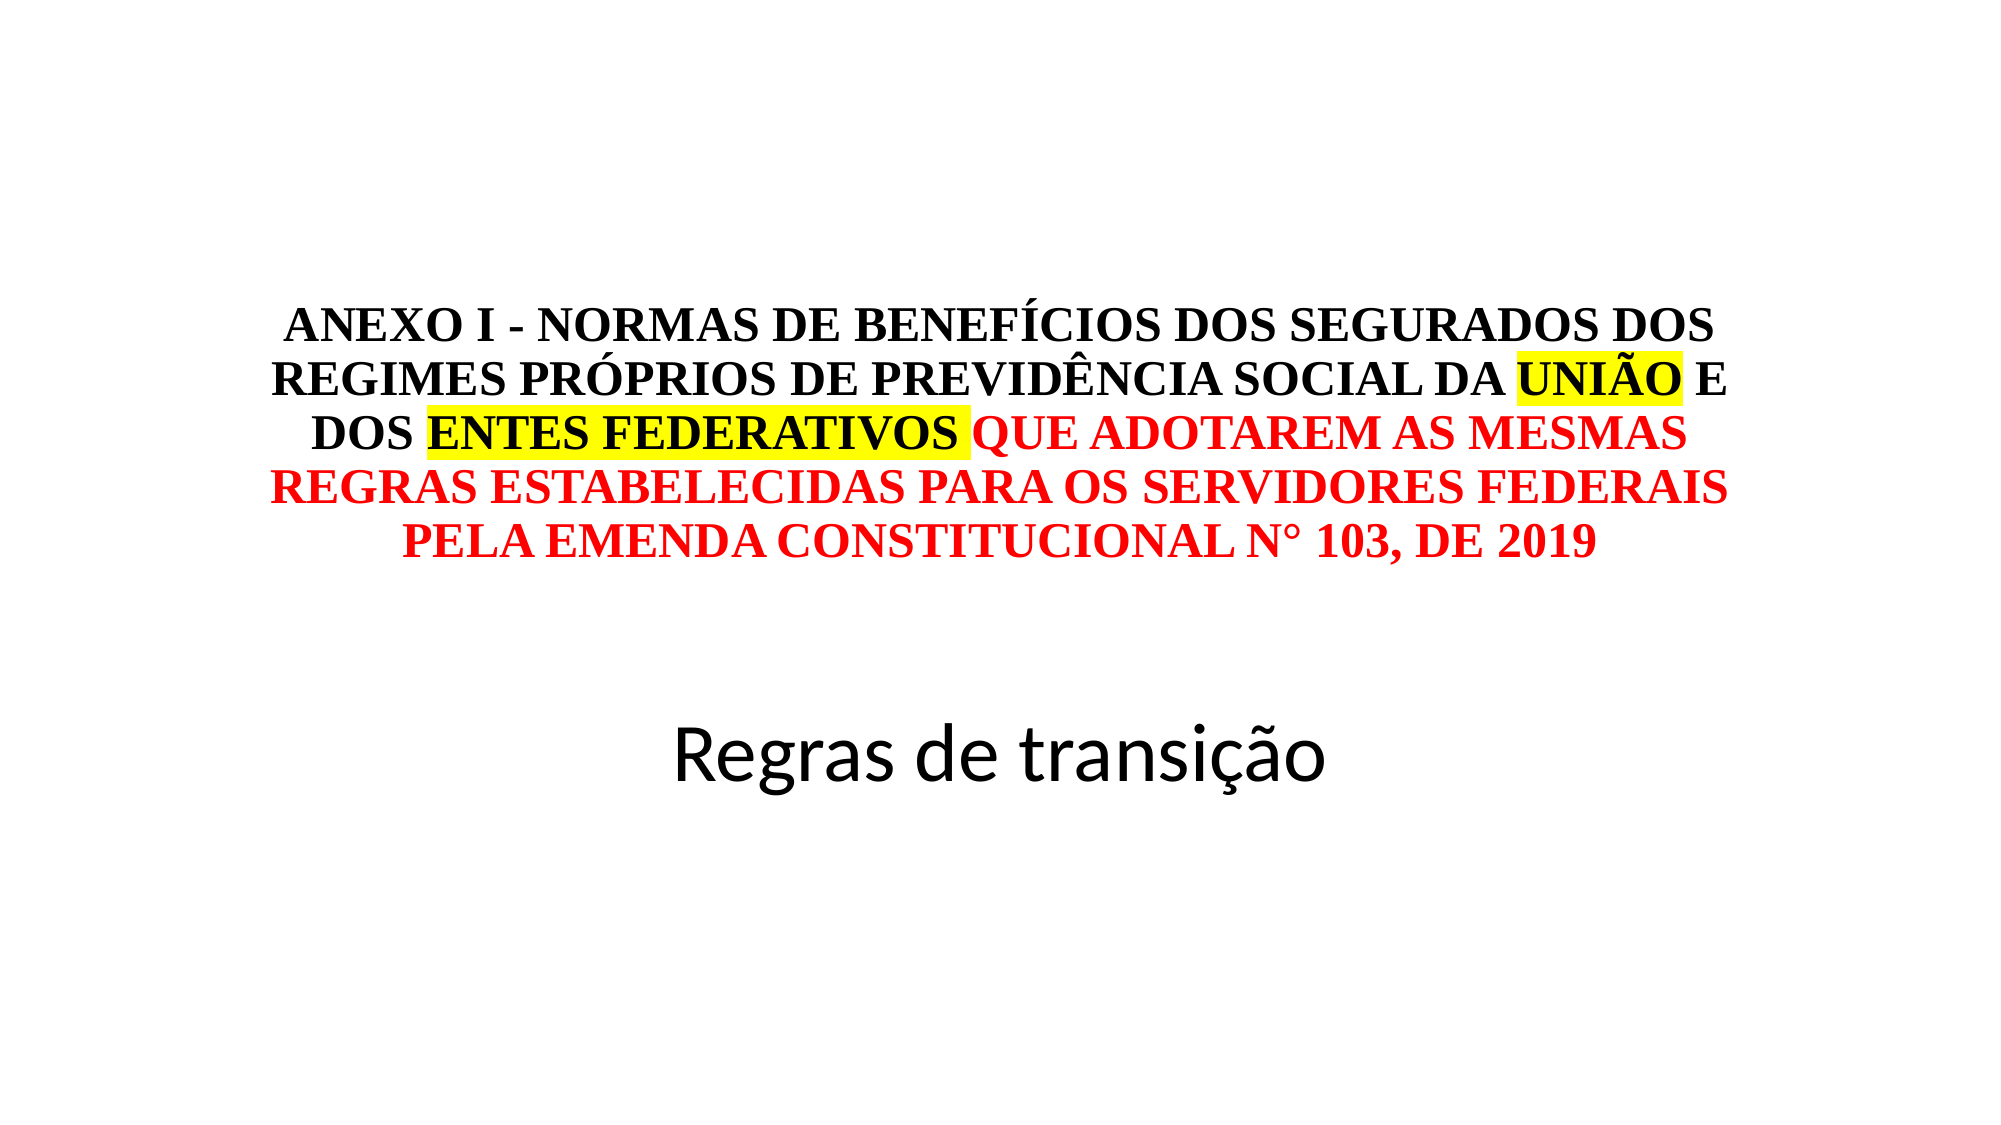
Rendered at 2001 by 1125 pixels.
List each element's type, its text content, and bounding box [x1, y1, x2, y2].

title ANEXO I - NORMAS DE BENEFÍCIOS DOS SEGURADOS DOS REGIMES PRÓPRIOS DE PREVIDÊNCIA SOCIAL DA UNIÃO E DOS ENTES FEDERATIVOS QUE ADOTAREM AS MESMAS REGRAS ESTABELECIDAS PARA OS SERVIDORES FEDERAIS PELA EMENDA CONSTITUCIONAL N° 103, DE 2019 [249, 184, 1750, 576]
subtitle Regras de transição [249, 590, 1750, 863]
